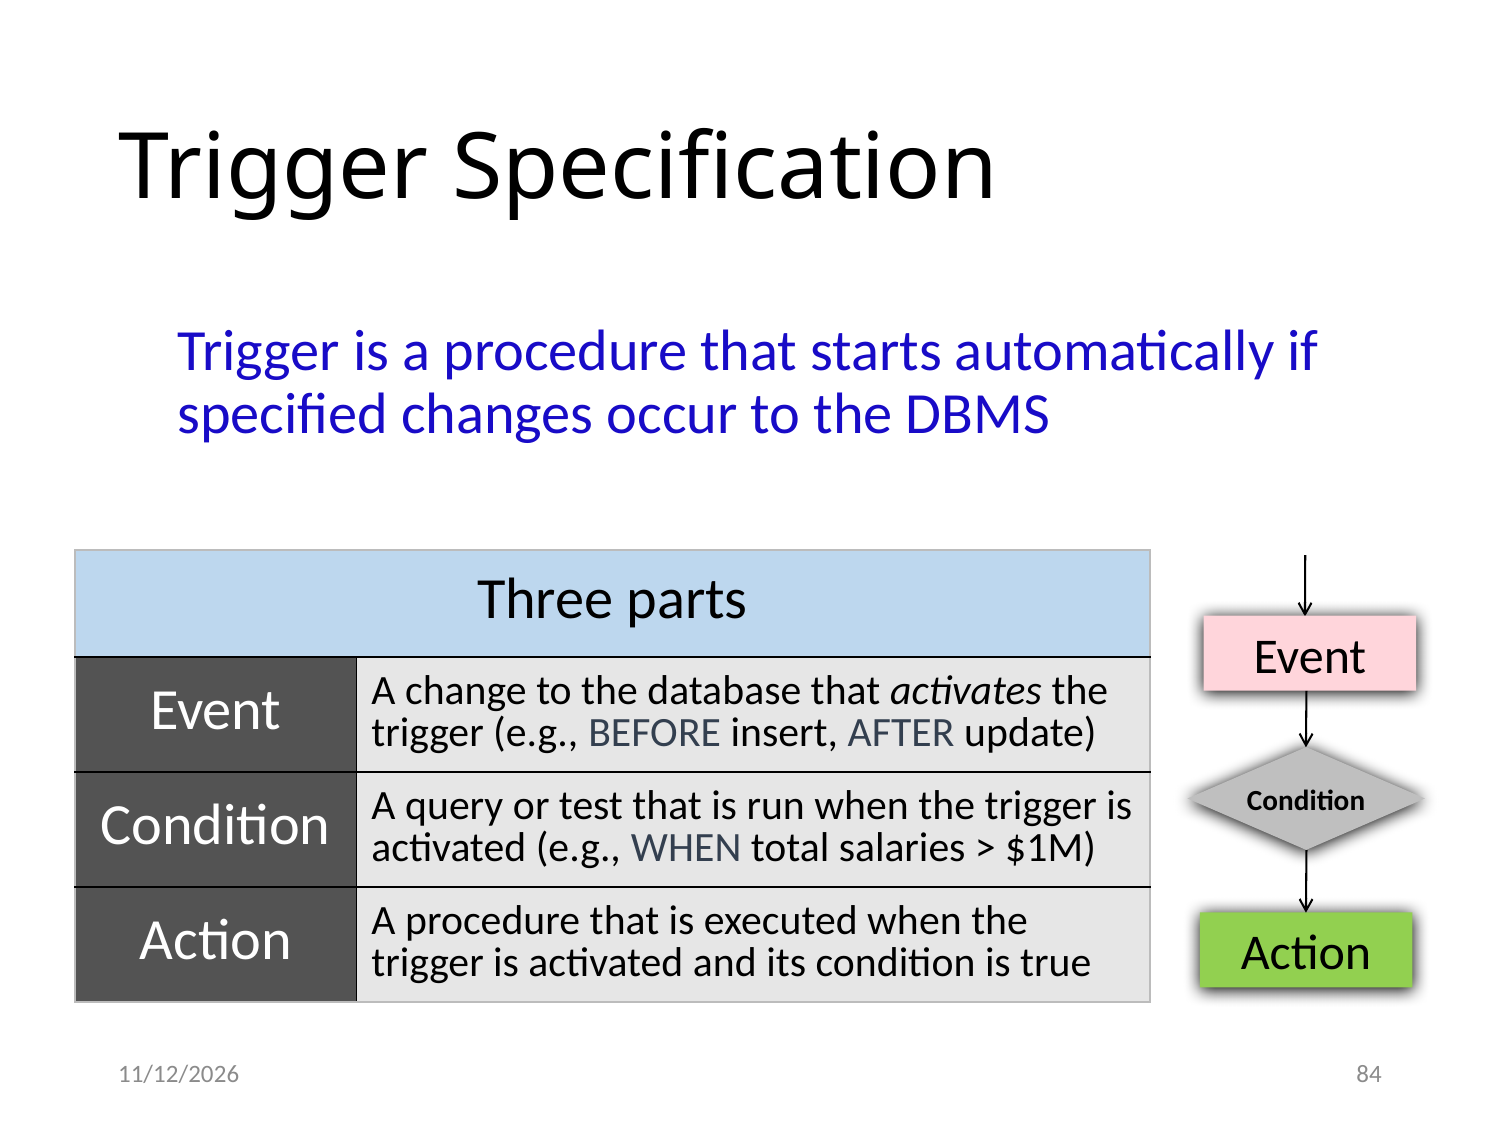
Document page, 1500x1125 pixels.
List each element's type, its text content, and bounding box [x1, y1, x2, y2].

title Trigger Specification [103, 59, 1397, 278]
table_cell A procedure that is executed when the trigger is activated and its condition is true [357, 888, 1149, 1001]
table_cell Event [76, 658, 356, 771]
table_cell A query or test that is run when the trigger is activated (e.g., WHEN total salaries > $1M) [357, 773, 1149, 886]
table_cell Action [76, 888, 356, 1001]
slide_number 84 [1059, 1042, 1397, 1103]
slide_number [103, 1042, 441, 1103]
table_header Three parts [76, 551, 1149, 656]
table_cell A change to the database that activates the trigger (e.g., BEFORE insert, AFTER update) [357, 658, 1149, 771]
list Trigger is a procedure that starts automatically if specified changes occur to the DBMS [162, 312, 1363, 488]
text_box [1187, 555, 1425, 988]
table_cell Condition [76, 773, 356, 886]
